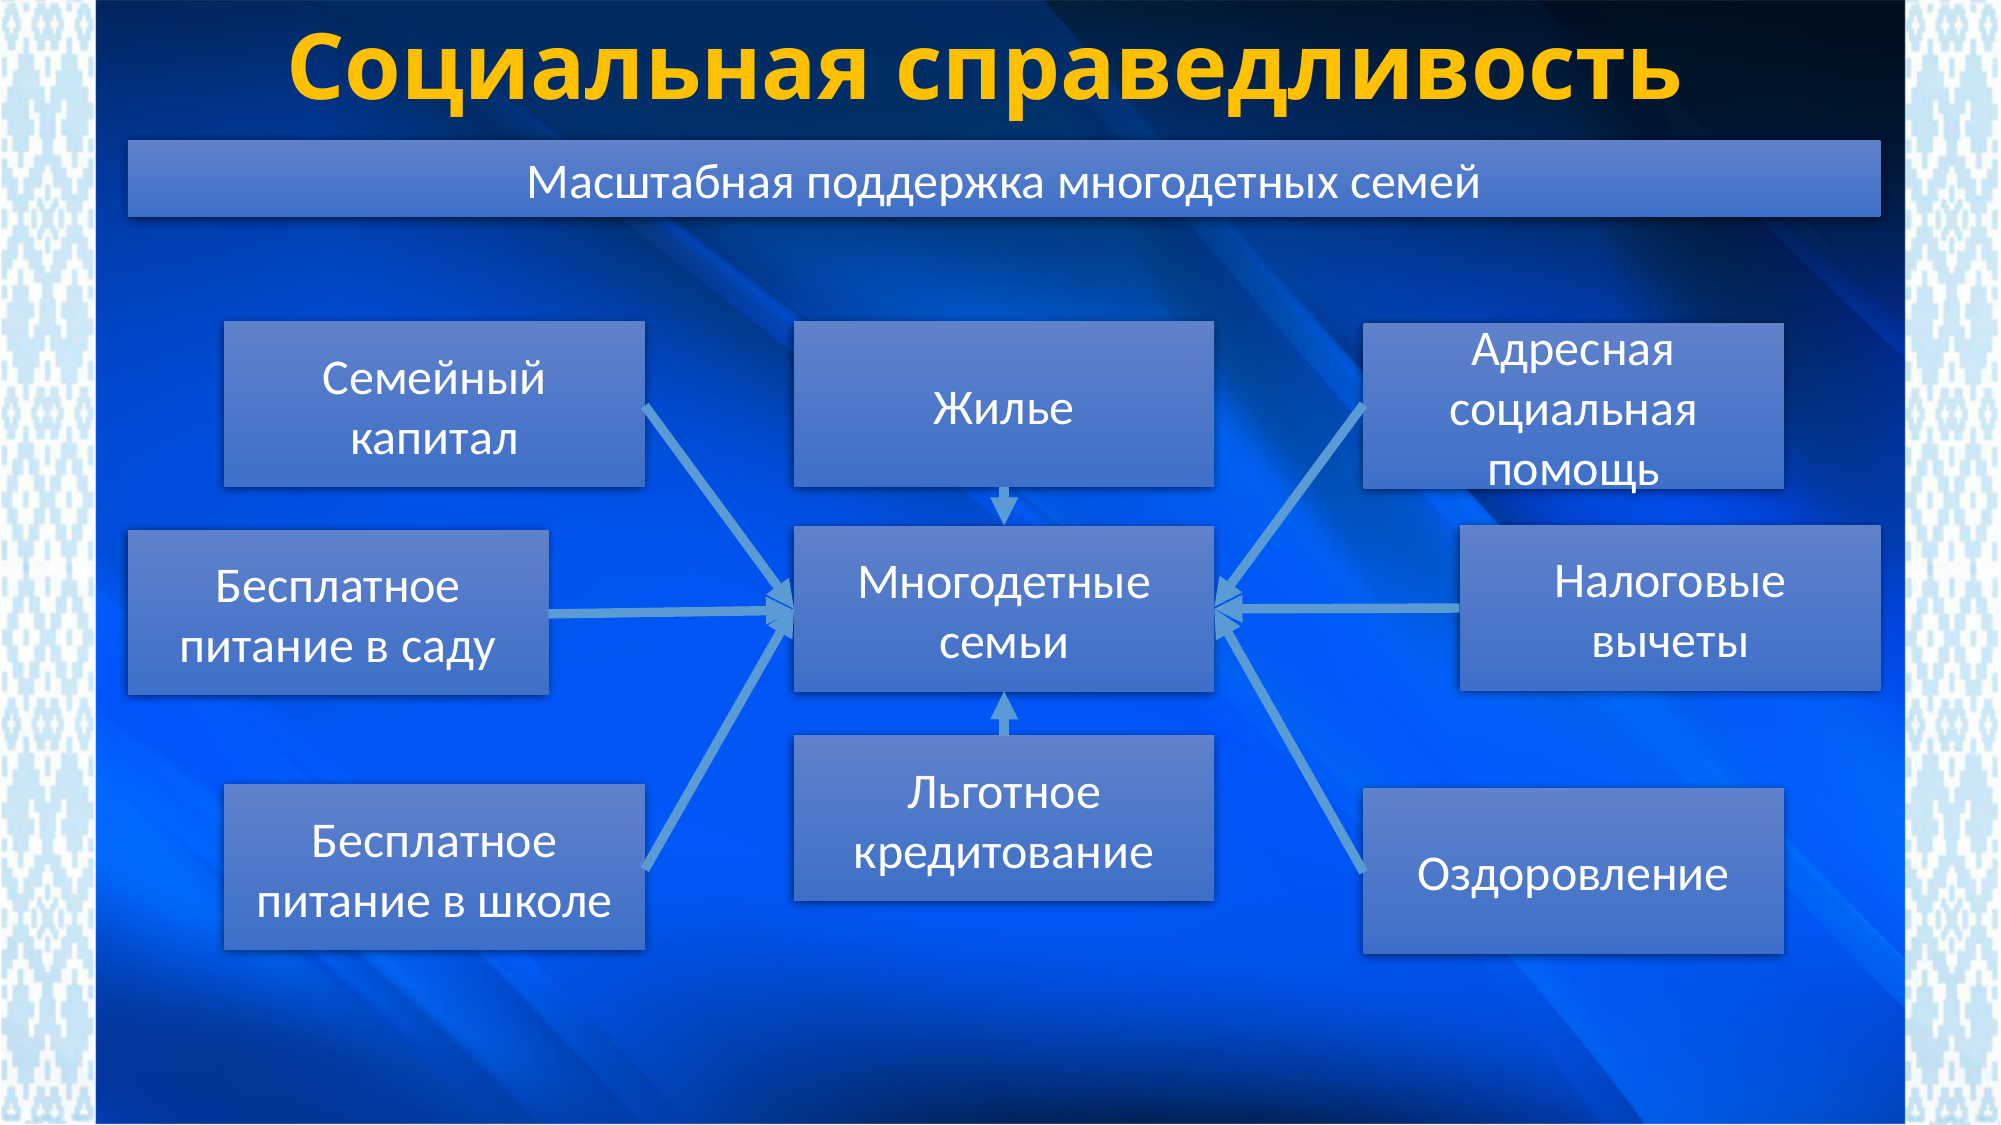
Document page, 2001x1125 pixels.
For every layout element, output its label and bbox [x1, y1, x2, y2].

text_box [548, 610, 644, 614]
text_box [1214, 404, 1364, 607]
text_box [644, 405, 794, 607]
list [0, 0, 2000, 1125]
text_box [1214, 608, 1364, 873]
text_box [644, 607, 794, 870]
